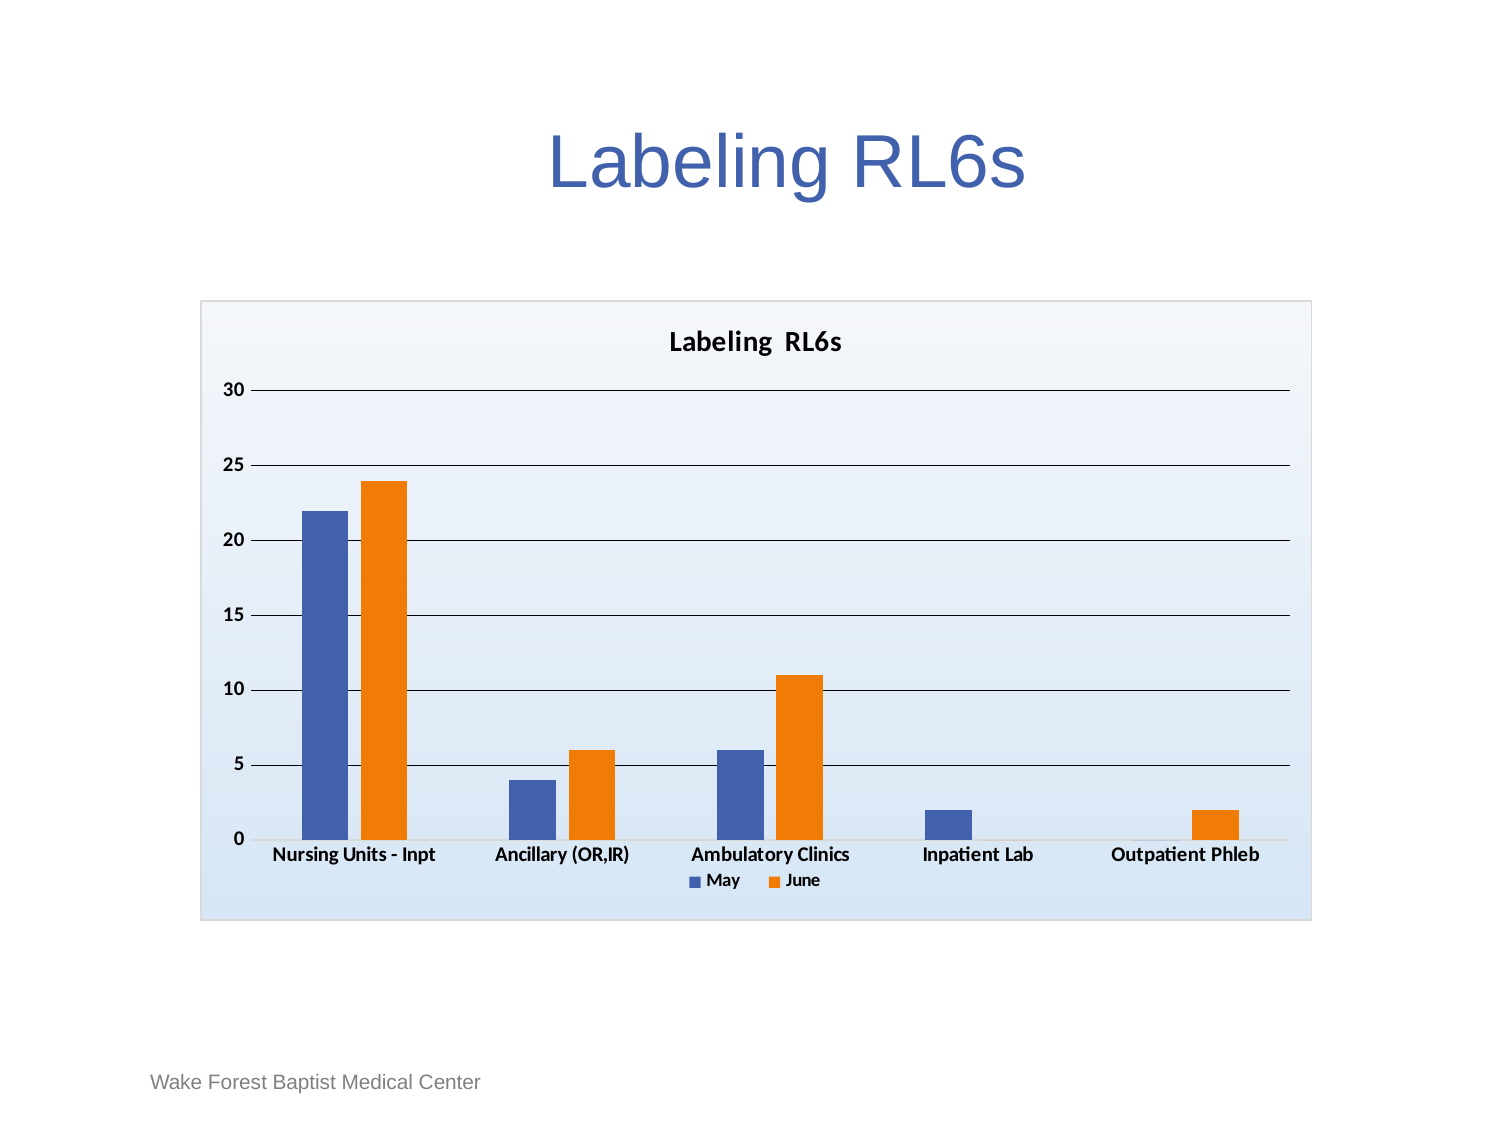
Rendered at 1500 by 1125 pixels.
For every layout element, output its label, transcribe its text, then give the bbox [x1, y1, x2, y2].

chart [199, 299, 1313, 922]
title Labeling RL6s [150, 112, 1425, 204]
